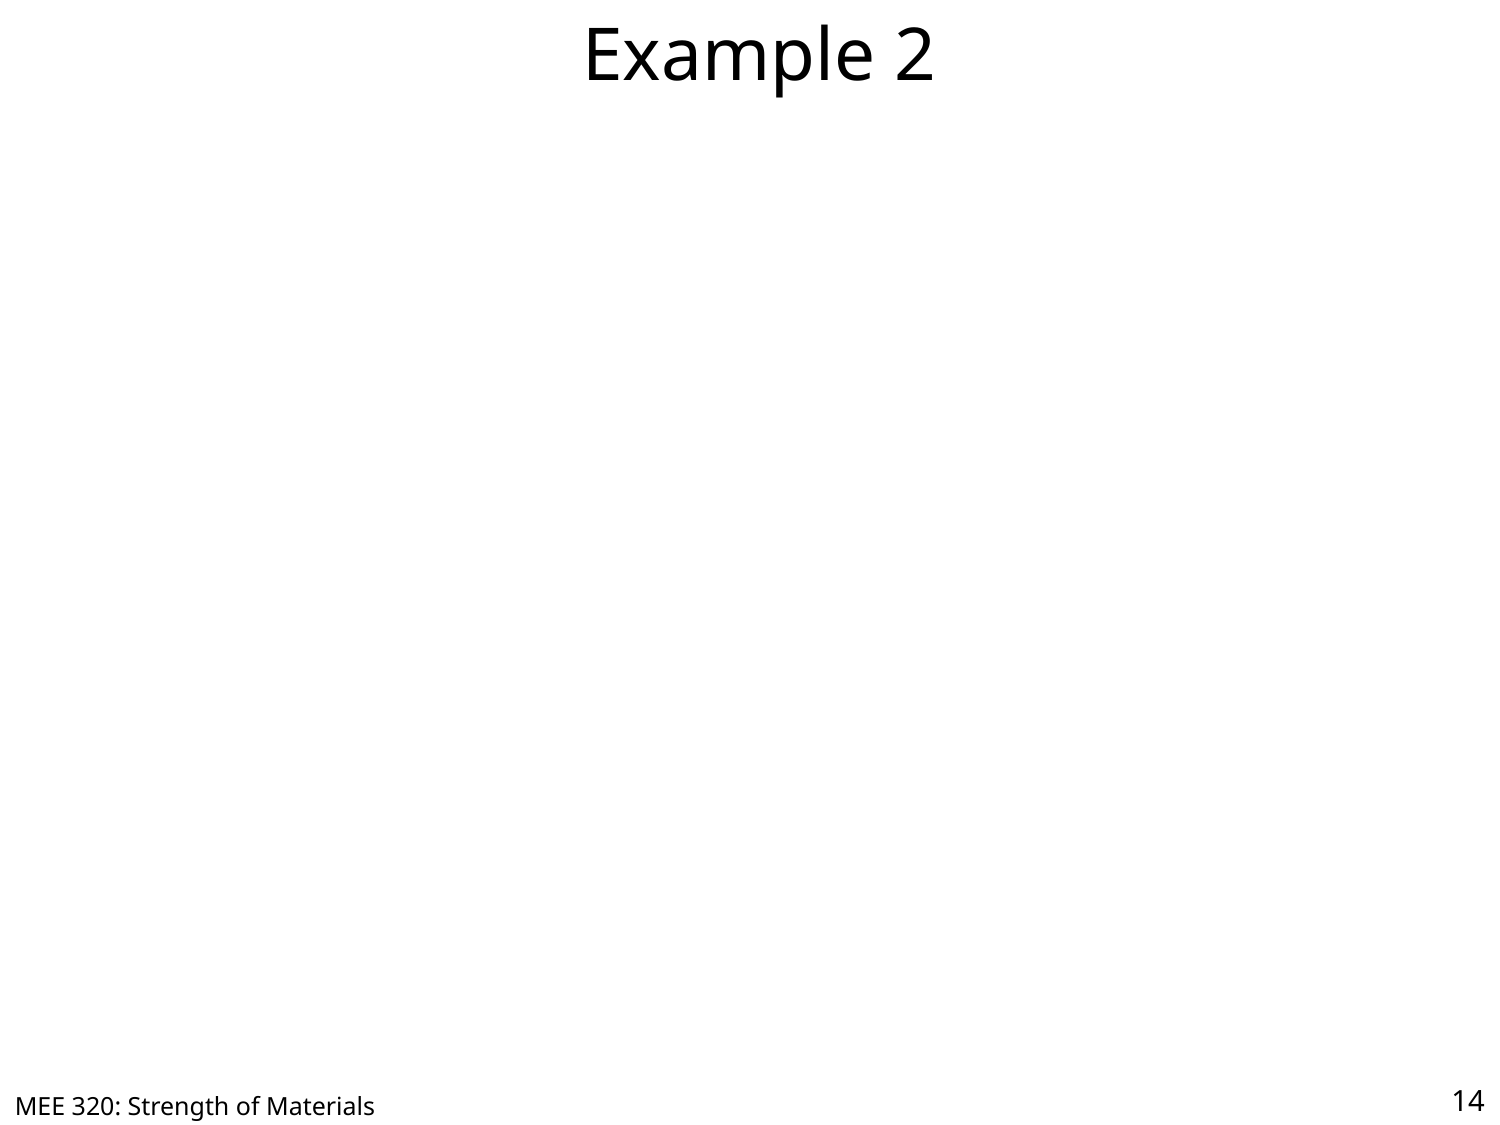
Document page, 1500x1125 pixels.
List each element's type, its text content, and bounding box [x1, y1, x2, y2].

slide_number 14 [1187, 1074, 1500, 1125]
title Example 2 [305, 0, 1213, 104]
